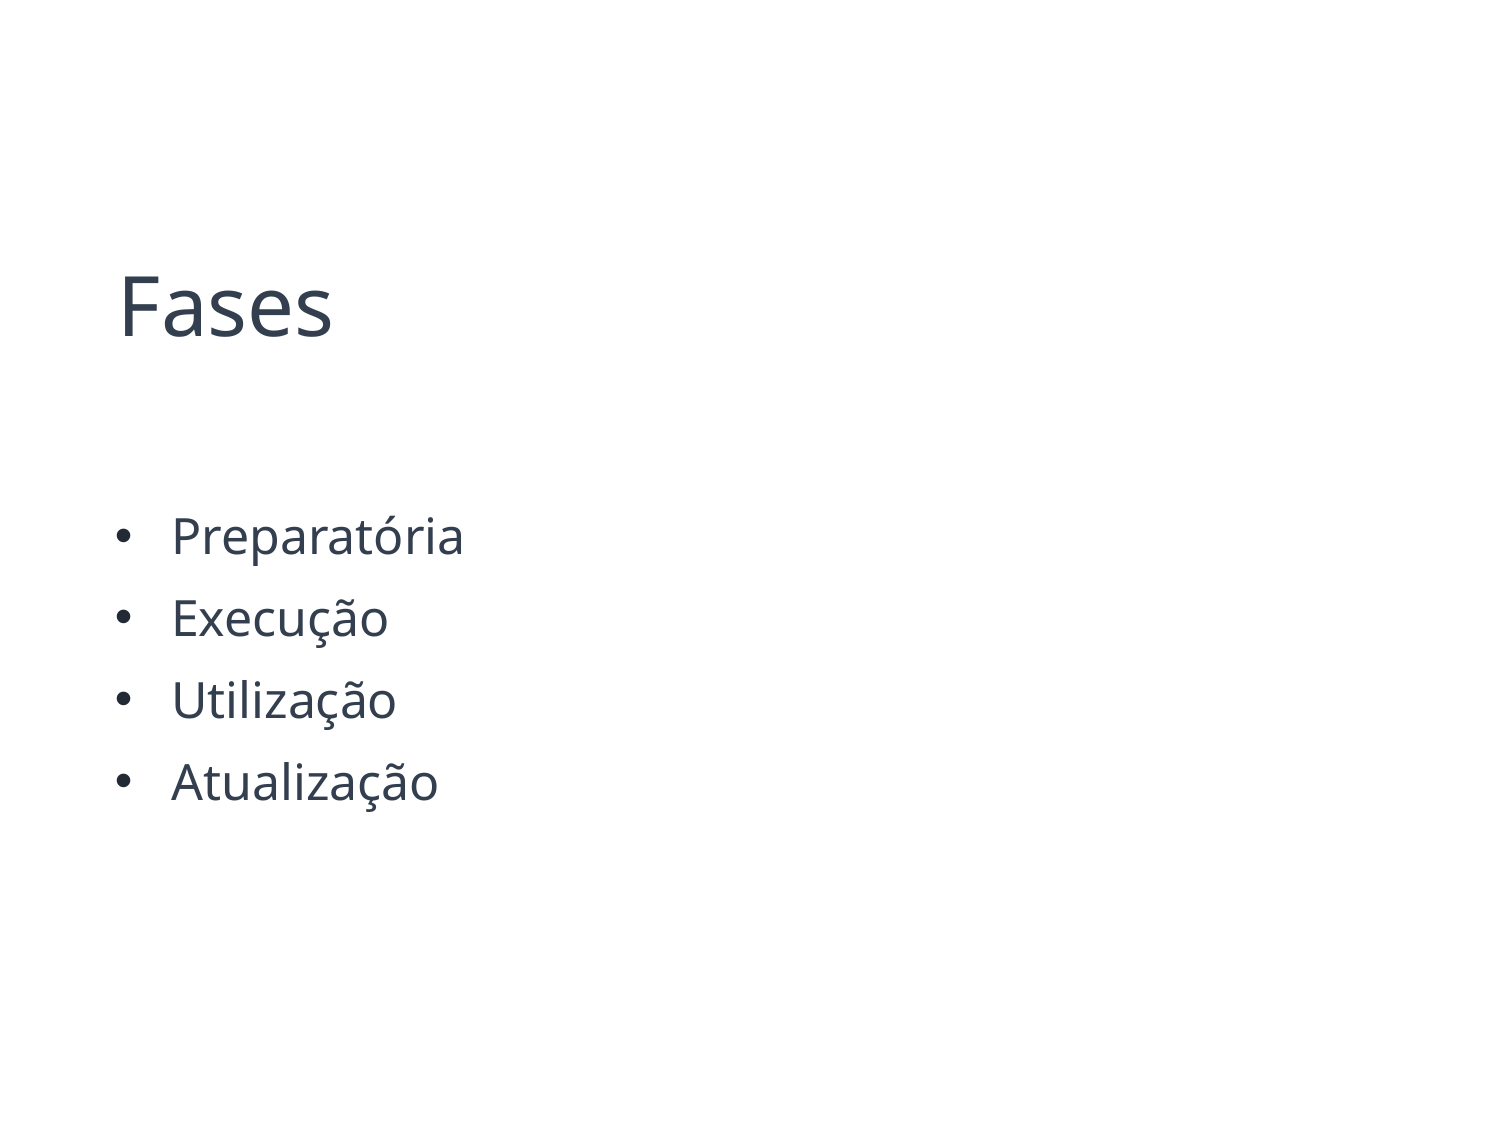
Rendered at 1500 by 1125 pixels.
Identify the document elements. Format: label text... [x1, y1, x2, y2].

text_box Preparatória Execução Utilização Atualização [99, 485, 1450, 887]
title Fases [103, 257, 1397, 376]
